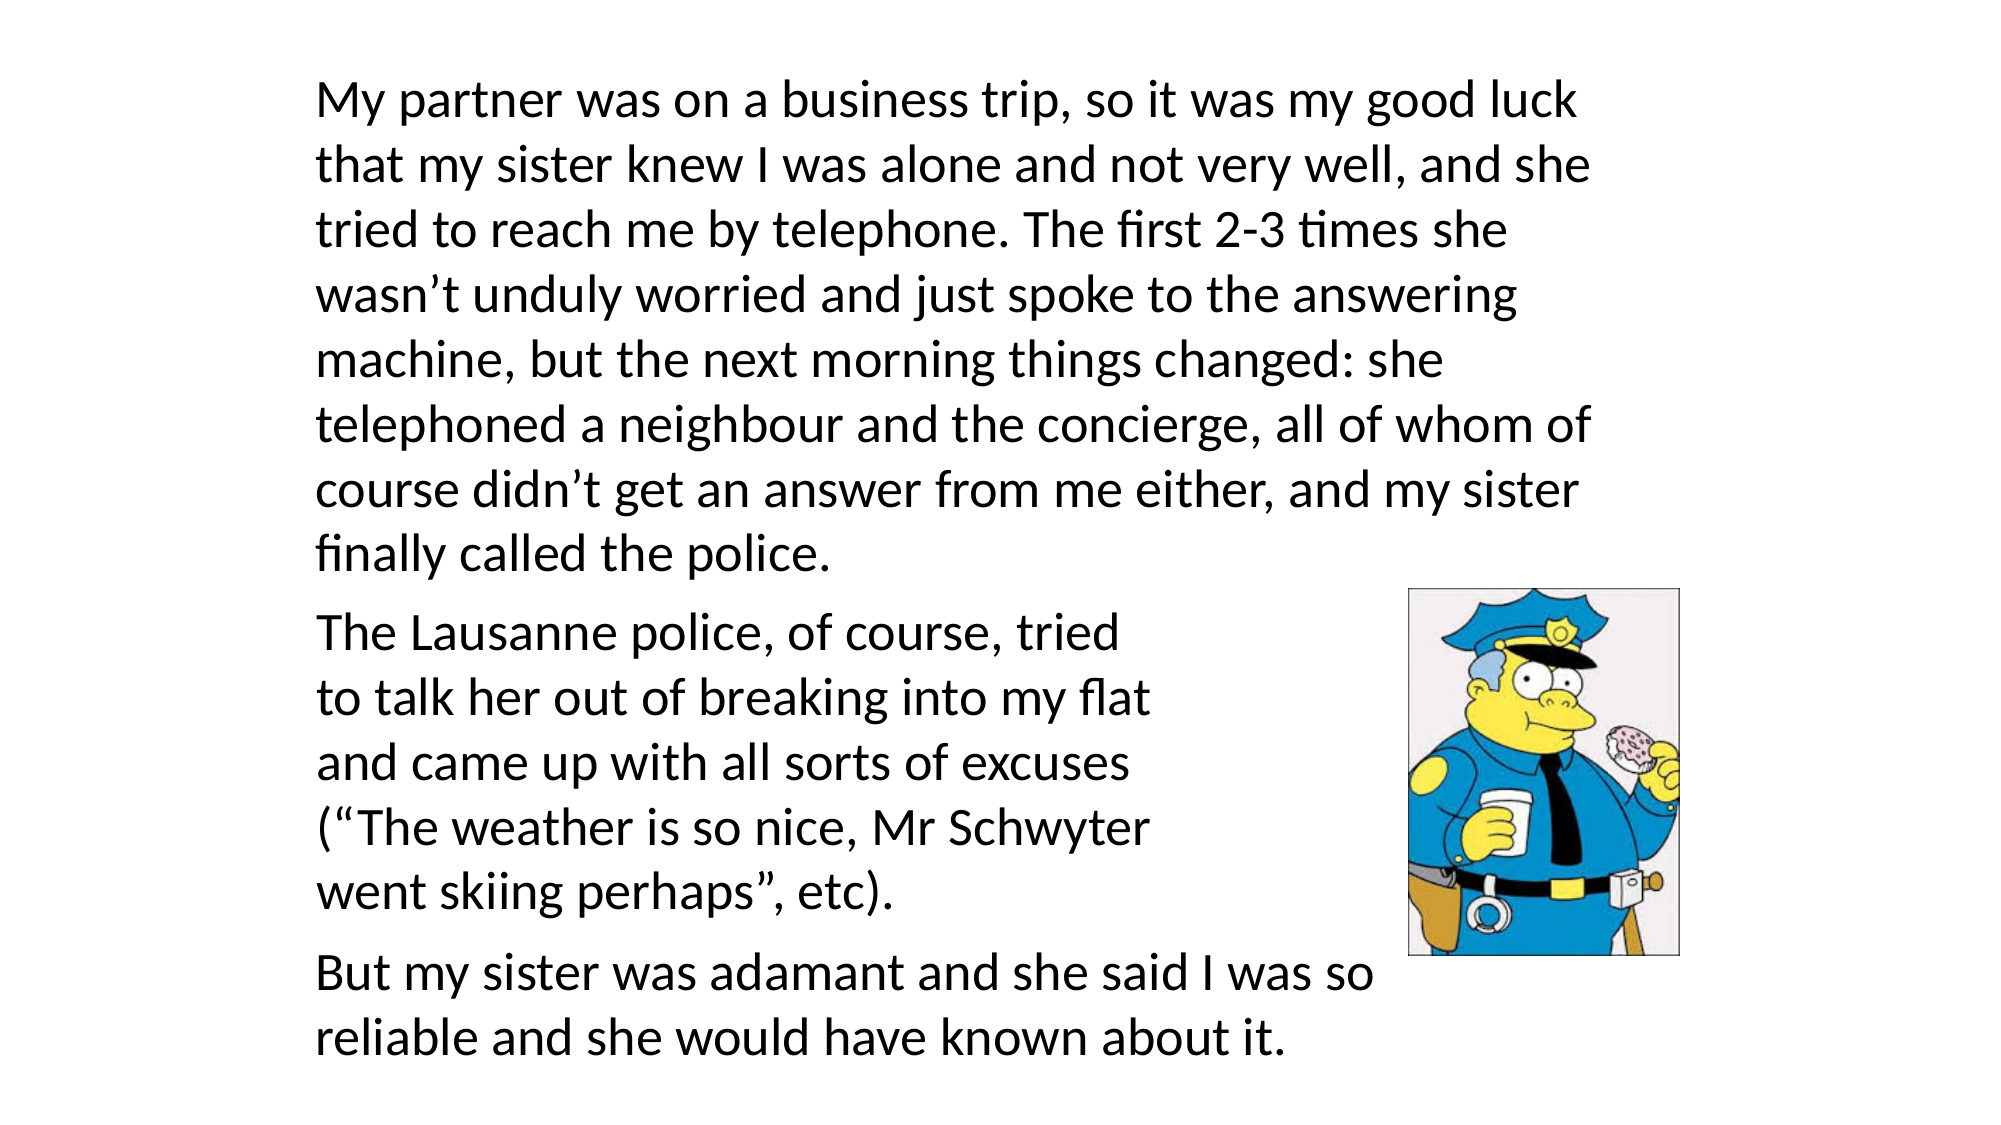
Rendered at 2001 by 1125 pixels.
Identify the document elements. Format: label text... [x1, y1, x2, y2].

text_box But my sister was adamant and she said I was so reliable and she would have known about it. [300, 983, 1531, 1074]
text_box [300, 588, 1680, 977]
list My partner was on a business trip, so it was my good luck that my sister knew I was alone and not very well, and she tried to reach me by telephone. The first 2-3 times she wasn’t unduly worried and just spoke to the answering machine, but the next morning things changed: she telephoned a neighbour and the concierge, all of whom of course didn’t get an answer from me either, and my sister finally called the police. [300, 55, 1650, 587]
